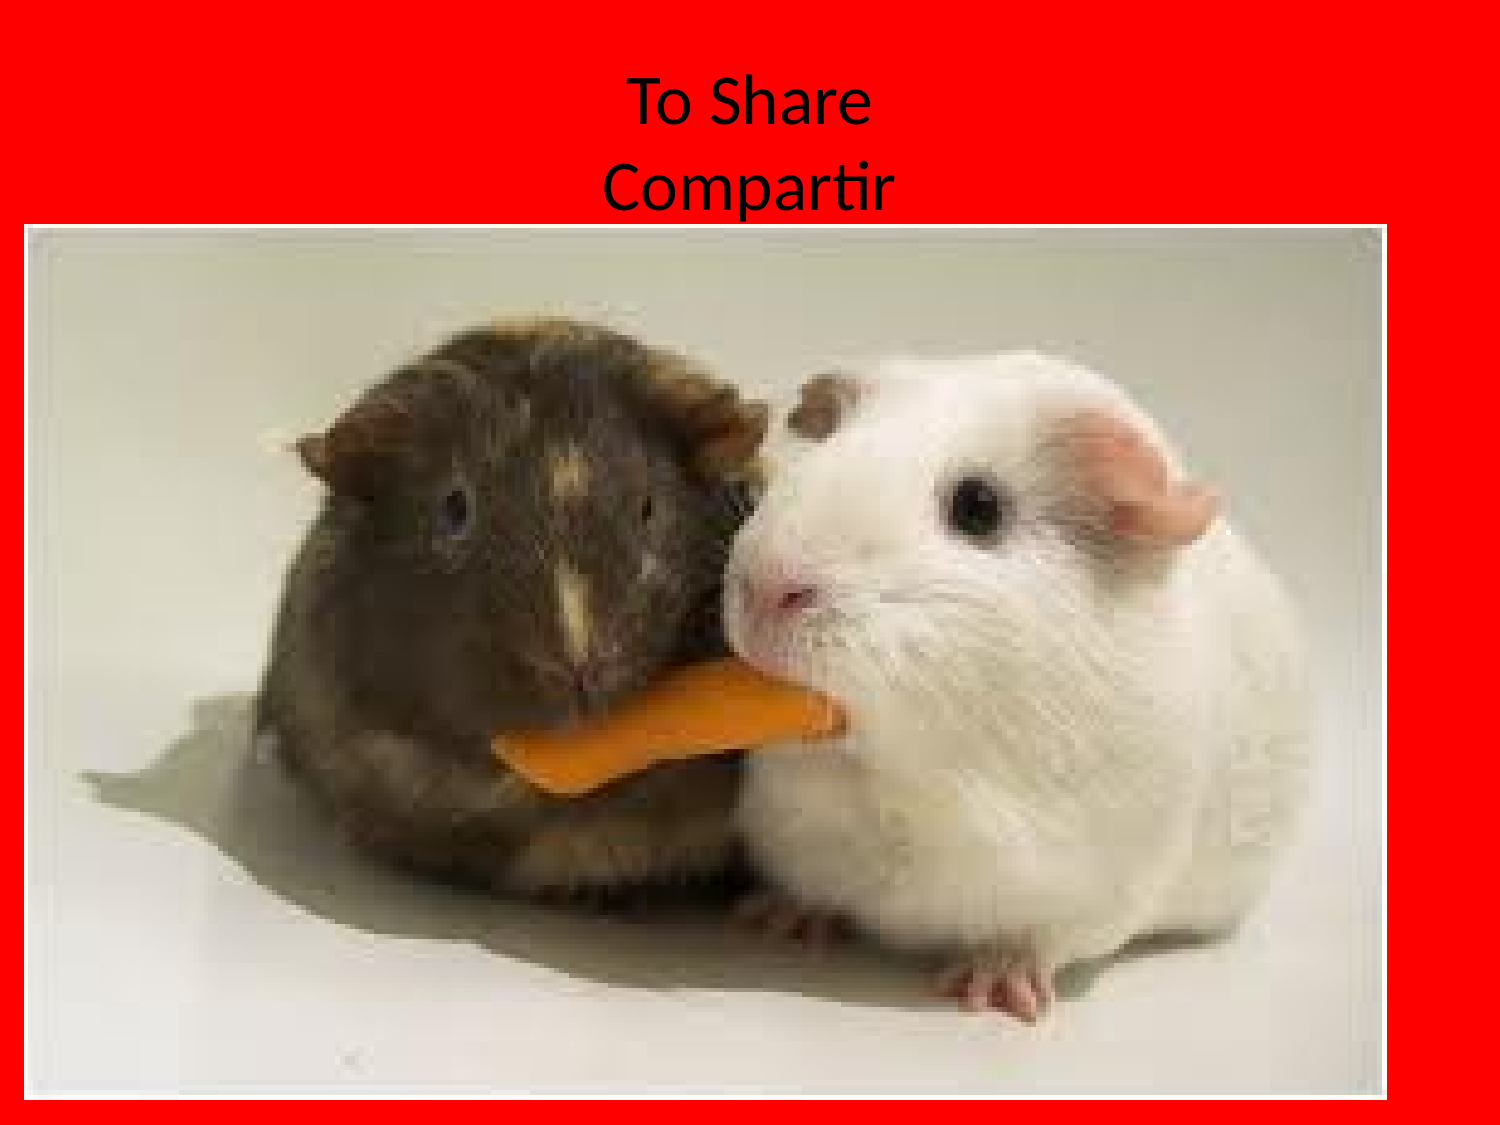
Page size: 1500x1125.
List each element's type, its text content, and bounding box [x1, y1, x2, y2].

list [24, 224, 1387, 1101]
title To Share Compartir [75, 45, 1425, 233]
